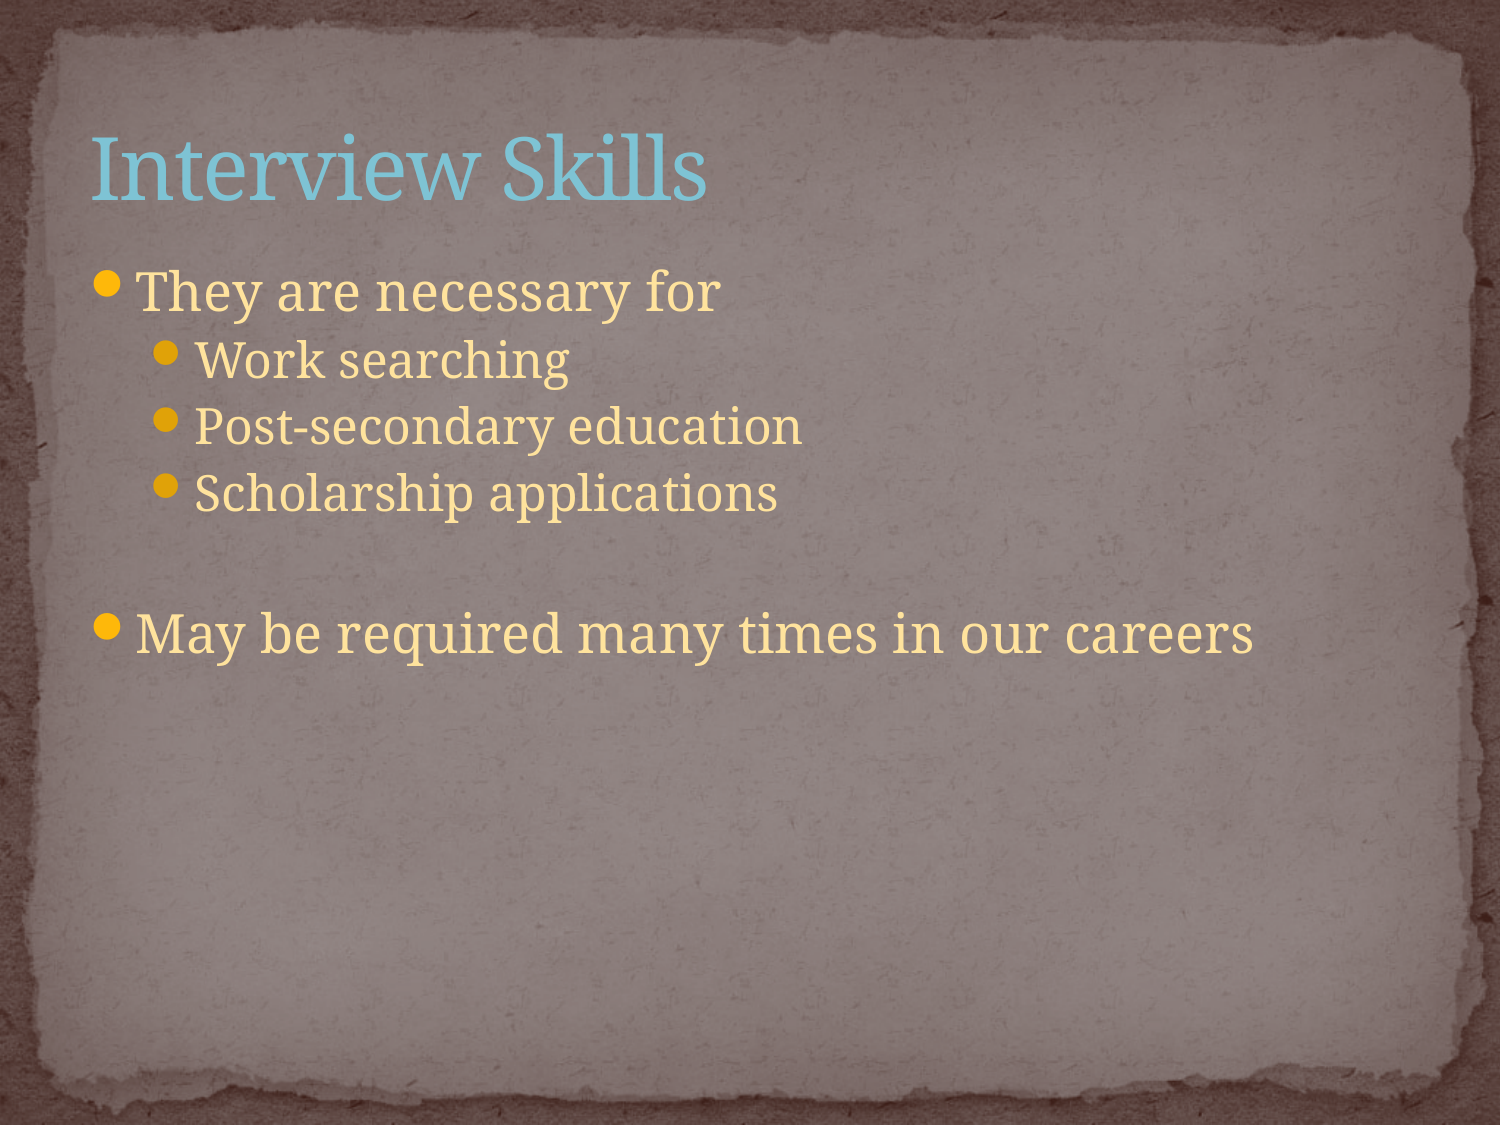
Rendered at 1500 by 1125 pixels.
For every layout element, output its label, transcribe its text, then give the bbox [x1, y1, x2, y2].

list They are necessary for Work searching Post-secondary education Scholarship applications May be required many times in our careers [75, 249, 1425, 1000]
title Interview Skills [74, 24, 1425, 225]
